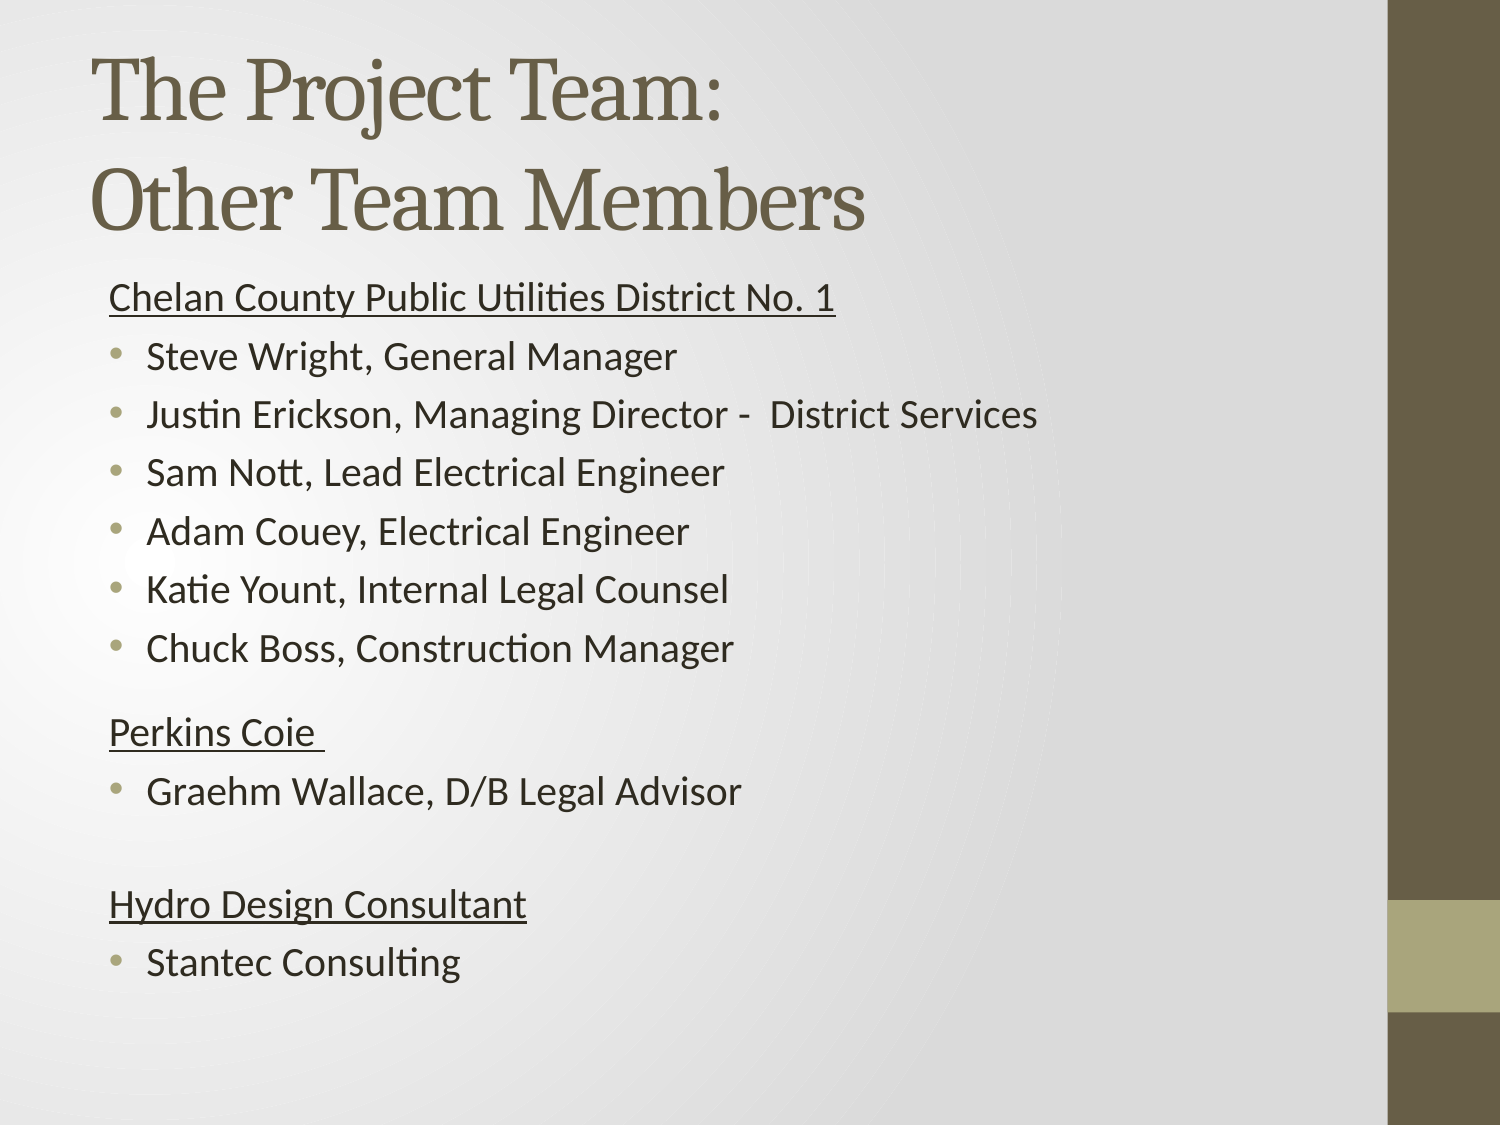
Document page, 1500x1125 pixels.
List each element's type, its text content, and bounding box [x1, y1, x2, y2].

title The Project Team: Other Team Members [75, 45, 1325, 233]
list Chelan County Public Utilities District No. 1 Steve Wright, General Manager Justin Erickson, Managing Director - District Services Sam Nott, Lead Electrical Engineer Adam Couey, Electrical Engineer Katie Yount, Internal Legal Counsel Chuck Boss, Construction Manager Perkins Coie Graehm Wallace, D/B Legal Advisor Hydro Design Consultant Stantec Consulting [75, 262, 1350, 1063]
